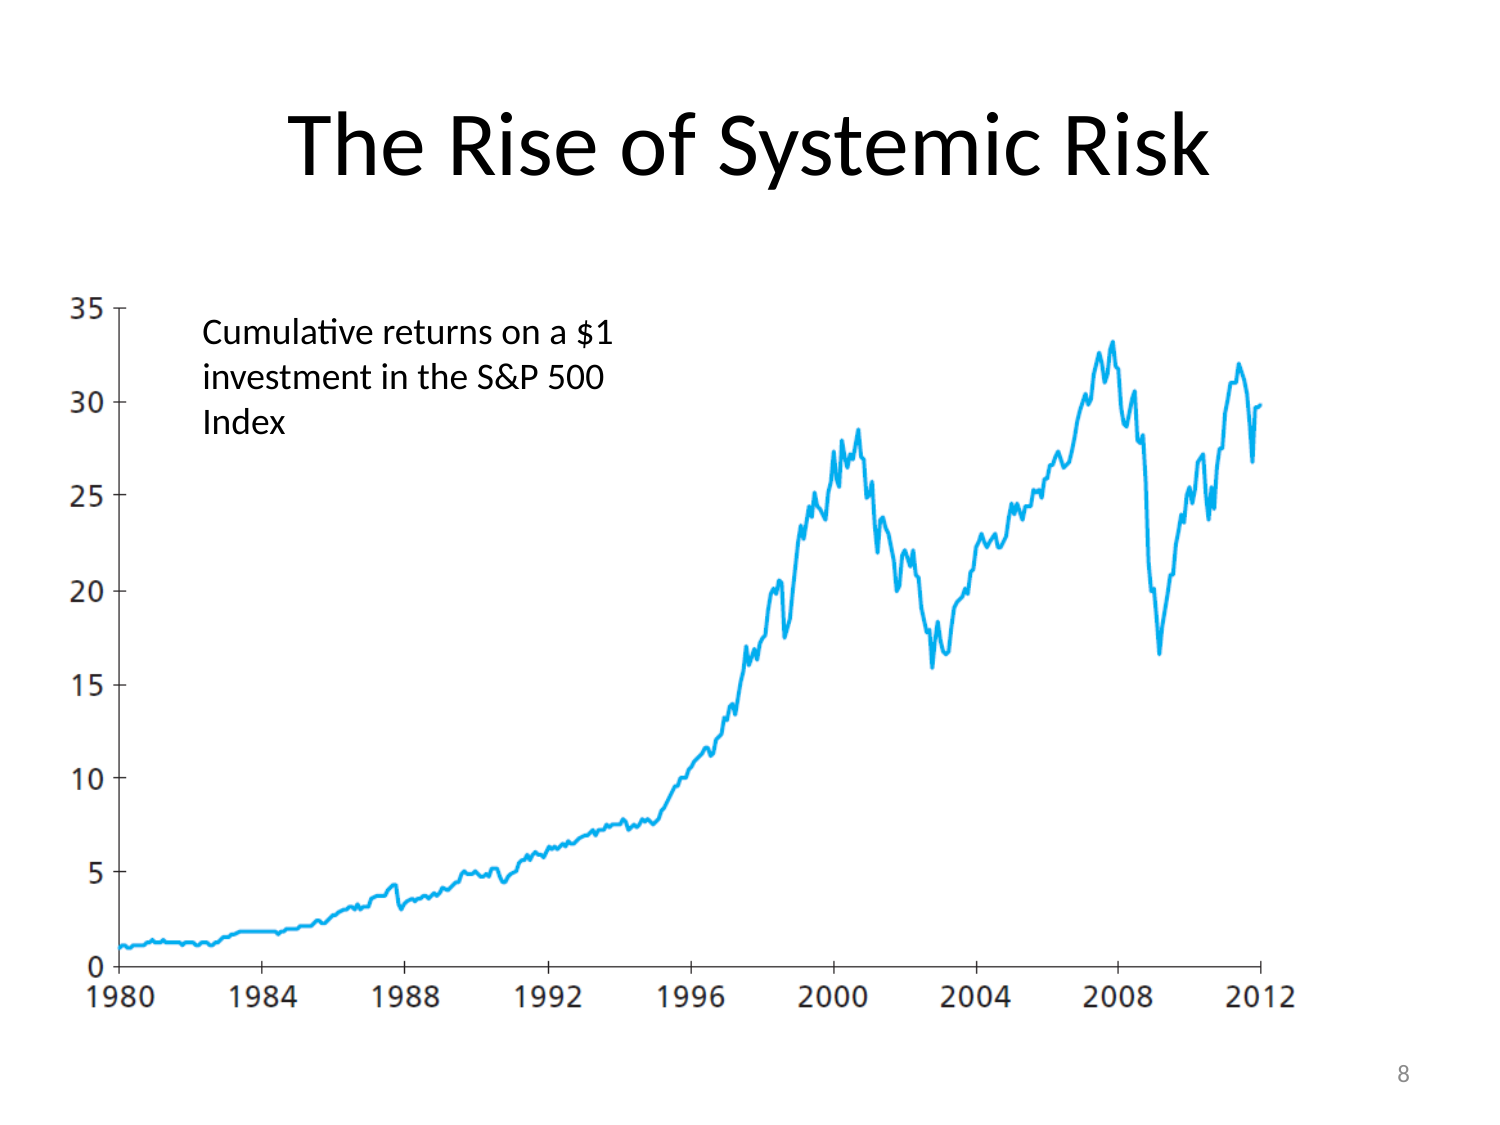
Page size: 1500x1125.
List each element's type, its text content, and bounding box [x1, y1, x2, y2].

picture [62, 287, 1313, 1019]
title The Rise of Systemic Risk [75, 45, 1425, 233]
slide_number 8 [1074, 1042, 1425, 1103]
